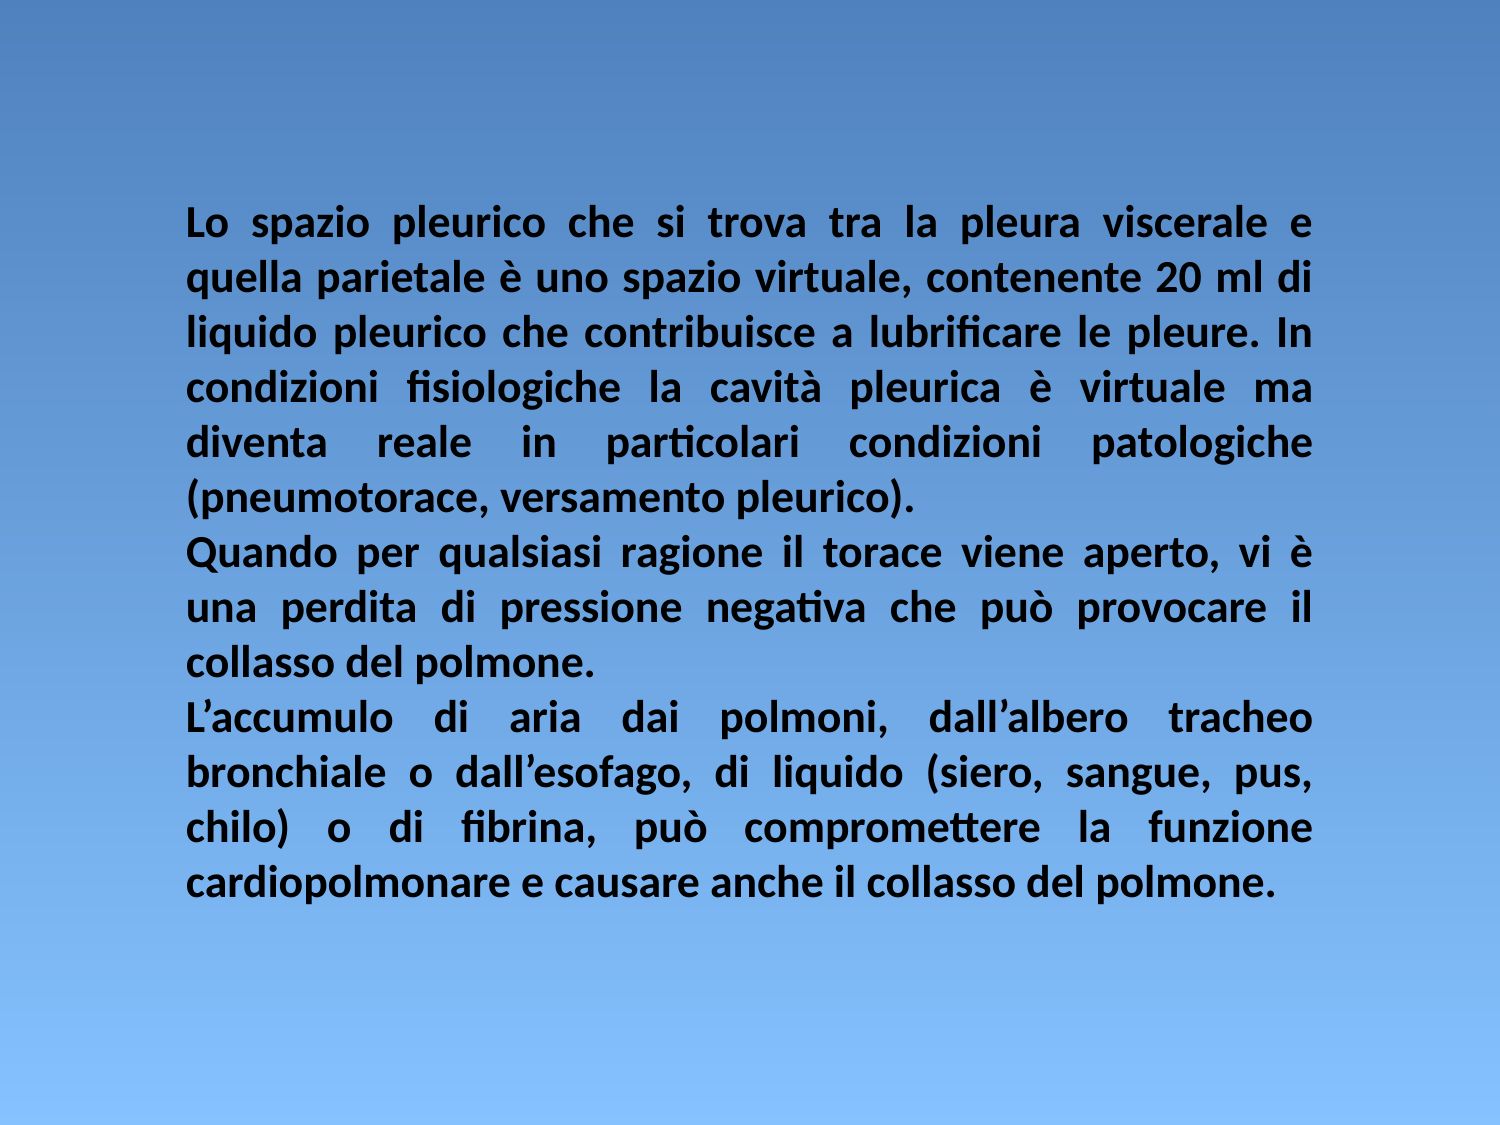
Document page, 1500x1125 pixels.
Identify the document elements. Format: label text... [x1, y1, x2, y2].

text_box Lo spazio pleurico che si trova tra la pleura viscerale e quella parietale è uno spazio virtuale, contenente 20 ml di liquido pleurico che contribuisce a lubrificare le pleure. In condizioni fisiologiche la cavità pleurica è virtuale ma diventa reale in particolari condizioni patologiche (pneumotorace, versamento pleurico). Quando per qualsiasi ragione il torace viene aperto, vi è una perdita di pressione negativa che può provocare il collasso del polmone. L’accumulo di aria dai polmoni, dall’albero tracheo bronchiale o dall’esofago, di liquido (siero, sangue, pus, chilo) o di fibrina, può compromettere la funzione cardiopolmonare e causare anche il collasso del polmone. [171, 184, 1329, 914]
